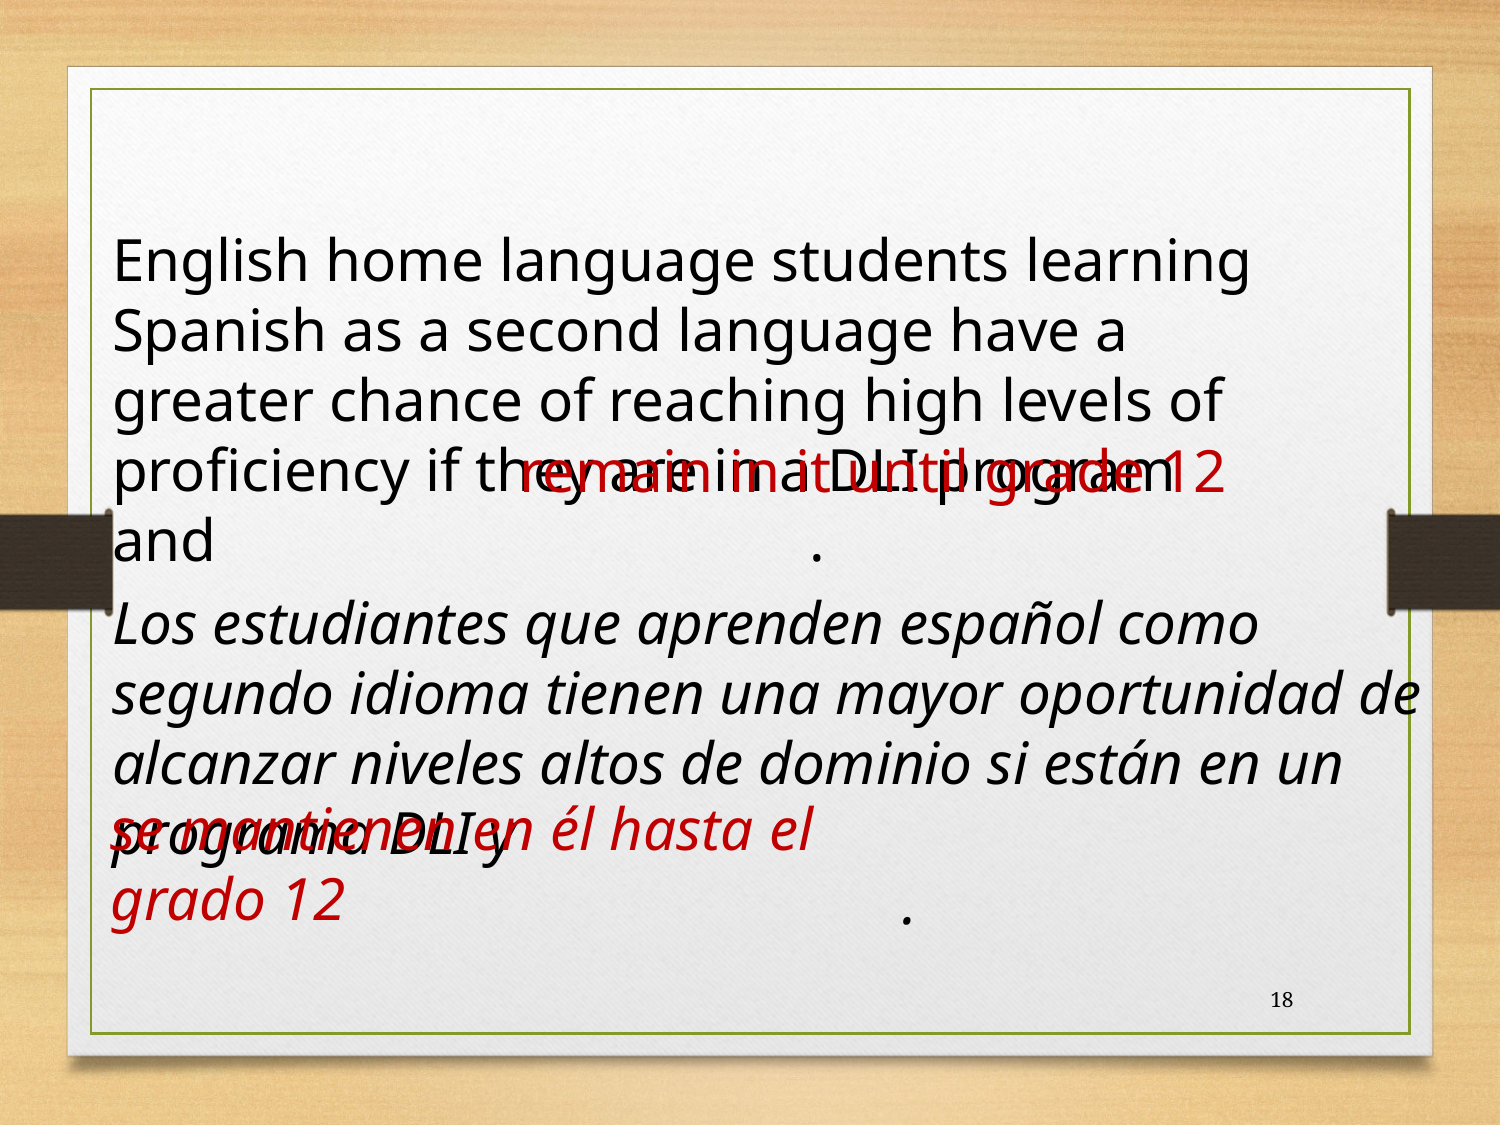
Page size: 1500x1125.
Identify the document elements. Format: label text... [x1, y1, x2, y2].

text_box Los estudiantes que aprenden español como segundo idioma tienen una mayor oportunidad de alcanzar niveles altos de dominio si están en un programa DLI y . [97, 578, 1438, 944]
text_box remain in it until grade 12 [505, 426, 1242, 512]
text_box se mantienen en él hasta el grado 12 [95, 784, 963, 940]
picture [0, 0, 1500, 1125]
text_box English home language students learning Spanish as a second language have a greater chance of reaching high levels of proficiency if they are in a DLI program and . [97, 216, 1285, 581]
slide_number 18 [1243, 977, 1309, 1024]
